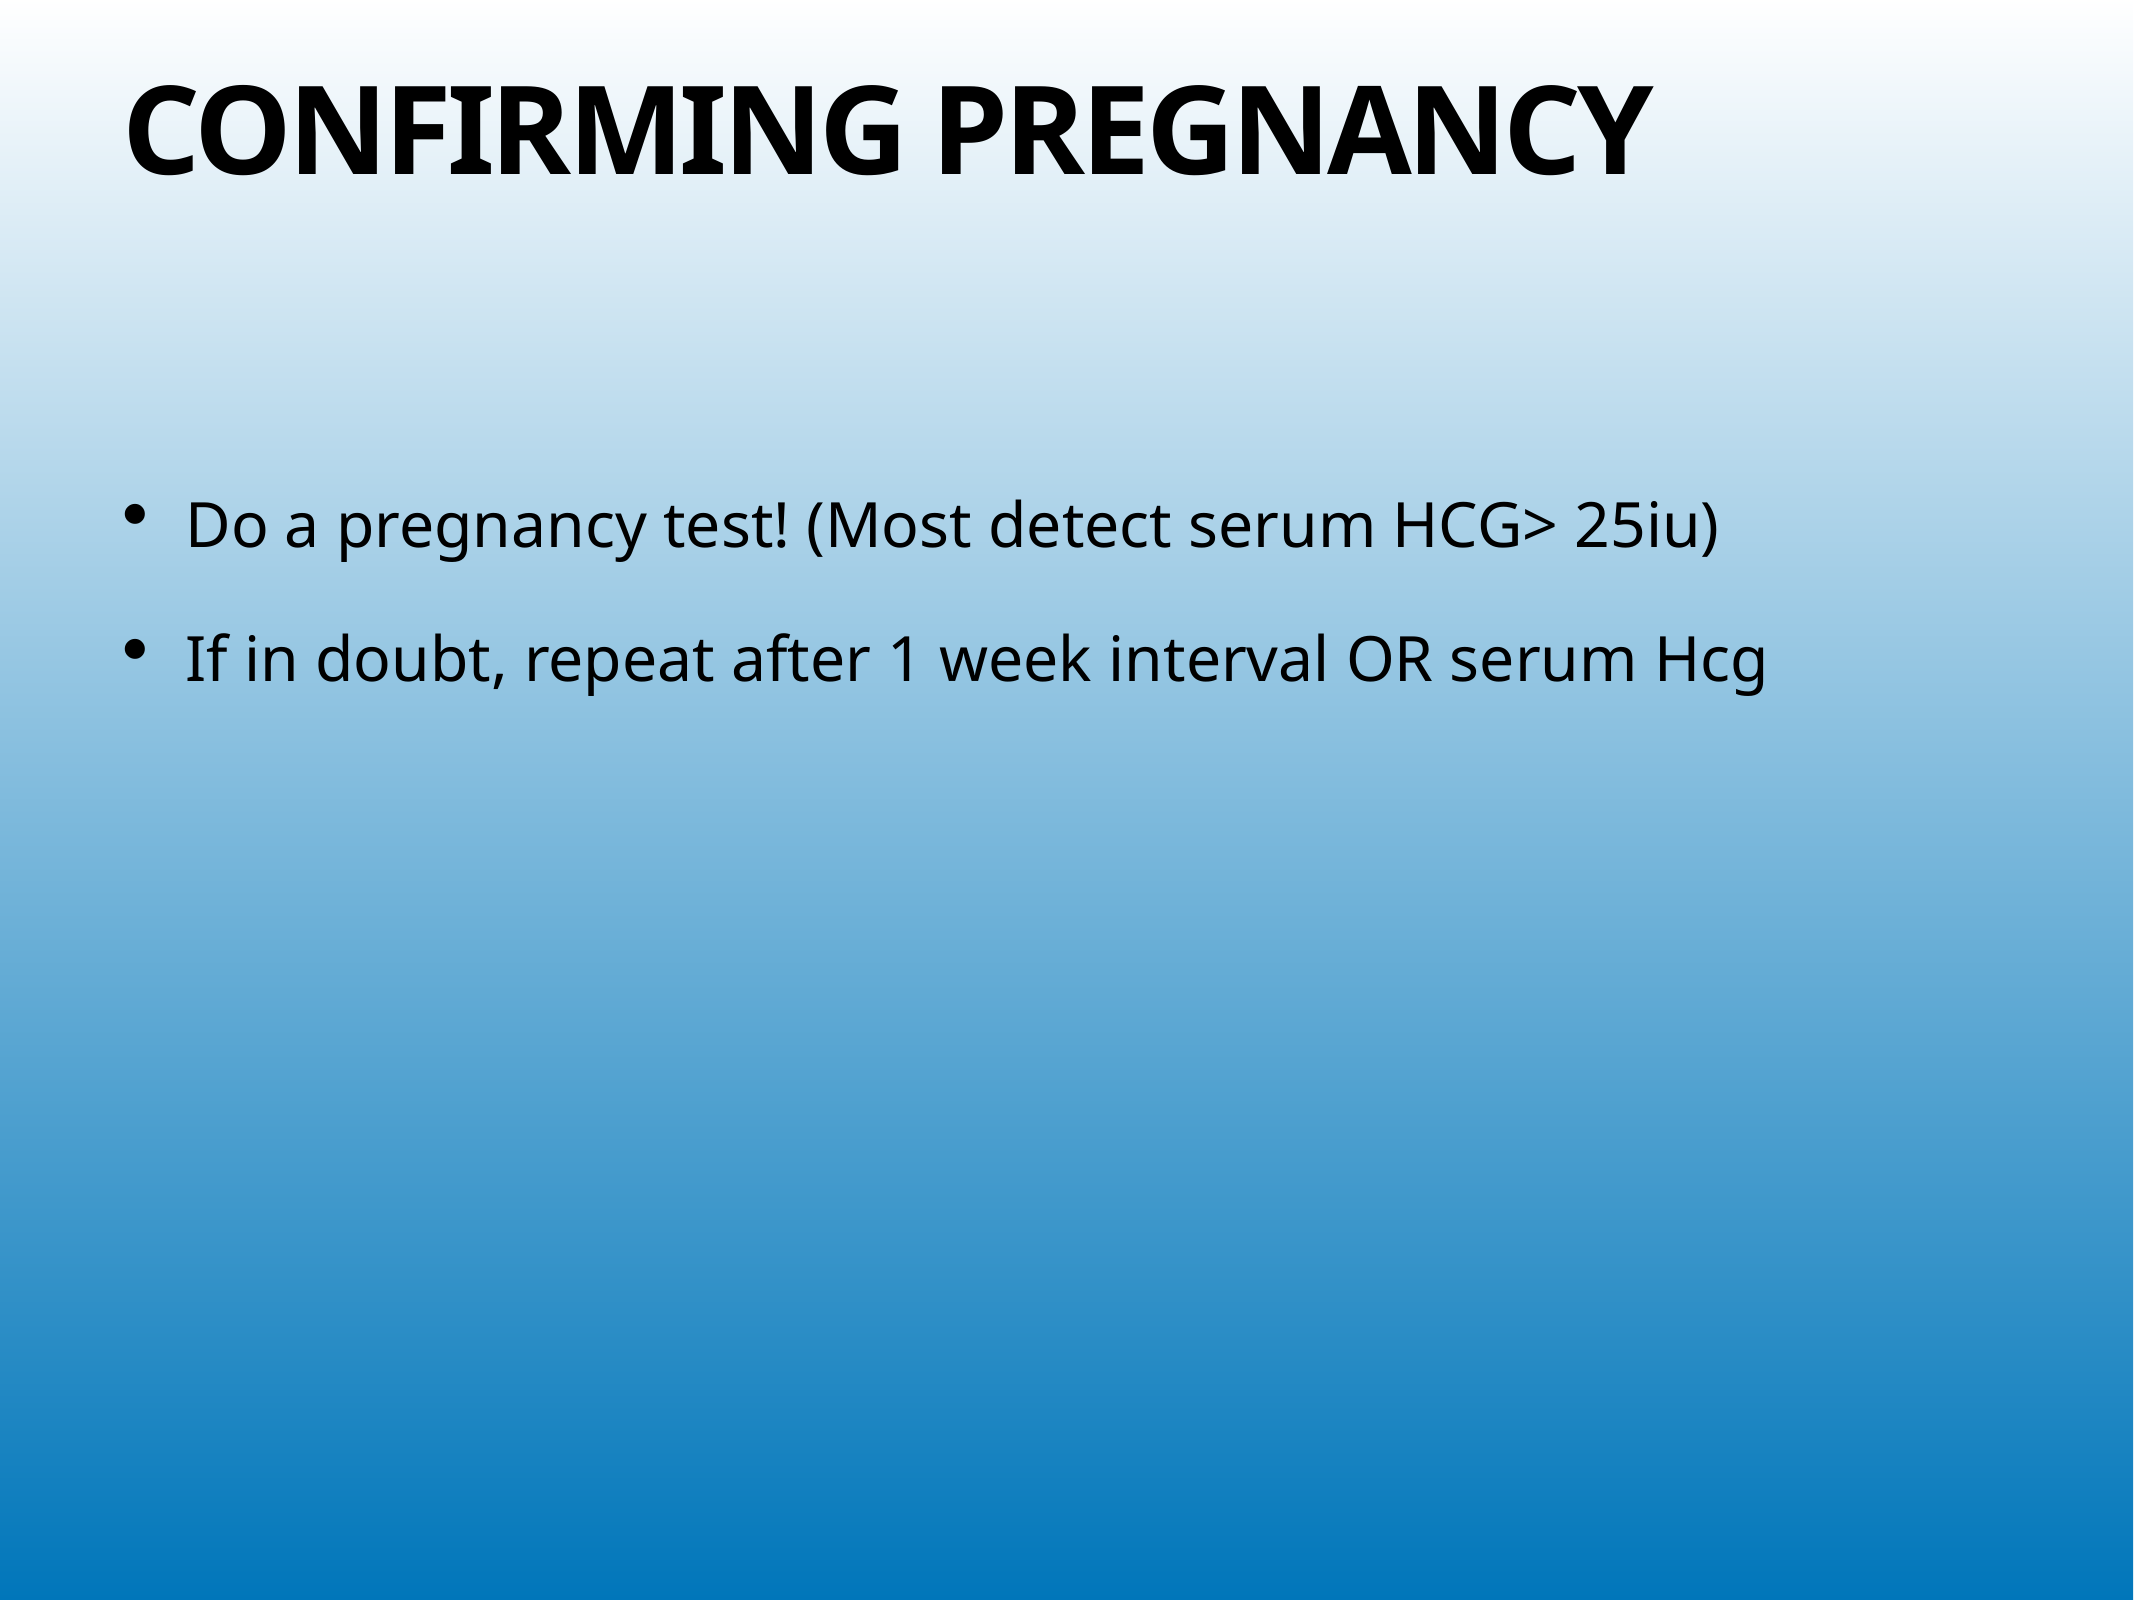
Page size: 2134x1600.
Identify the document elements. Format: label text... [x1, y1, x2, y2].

list Do a pregnancy test! (Most detect serum HCG> 25iu) If in doubt, repeat after 1 week interval OR serum Hcg [114, 484, 2020, 1486]
title CONFIRMING PREGNANCY [114, 71, 2020, 240]
